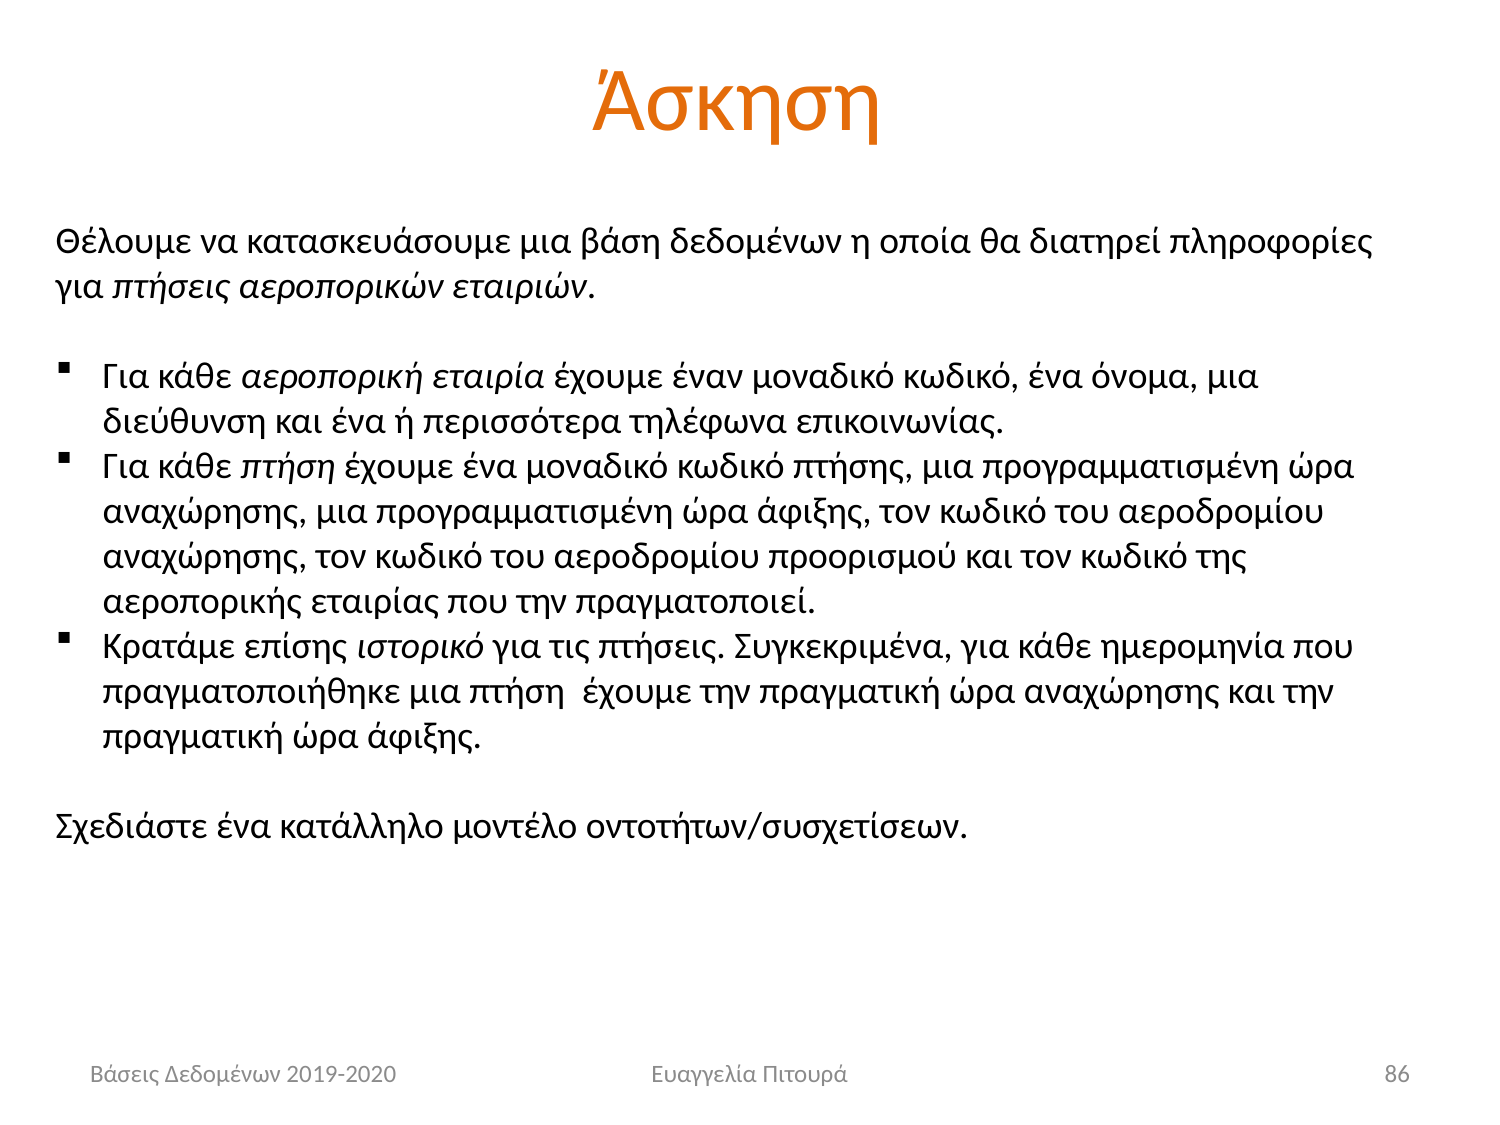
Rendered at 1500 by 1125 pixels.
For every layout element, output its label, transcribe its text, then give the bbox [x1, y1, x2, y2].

slide_number Βάσεις Δεδομένων 2019-2020 [75, 1042, 425, 1103]
title Άσκηση [62, 0, 1413, 188]
footer Ευαγγελία Πιτουρά [512, 1042, 988, 1103]
text_box Θέλουμε να κατασκευάσουμε μια βάση δεδομένων η οποία θα διατηρεί πληροφορίες για πτήσεις αεροπορικών εταιριών. Για κάθε αεροπορική εταιρία έχουμε έναν μοναδικό κωδικό, ένα όνομα, μια διεύθυνση και ένα ή περισσότερα τηλέφωνα επικοινωνίας. Για κάθε πτήση έχουμε ένα μοναδικό κωδικό πτήσης, μια προγραμματισμένη ώρα αναχώρησης, μια προγραμματισμένη ώρα άφιξης, τον κωδικό του αεροδρομίου αναχώρησης, τον κωδικό του αεροδρομίου προορισμού και τον κωδικό της αεροπορικής εταιρίας που την πραγματοποιεί. Κρατάμε επίσης ιστορικό για τις πτήσεις. Συγκεκριμένα, για κάθε ημερομηνία που πραγματοποιήθηκε μια πτήση έχουμε την πραγματική ώρα αναχώρησης και την πραγματική ώρα άφιξης. Σχεδιάστε ένα κατάλληλο μοντέλο οντοτήτων/συσχετίσεων. [40, 208, 1435, 853]
slide_number 86 [1074, 1042, 1425, 1103]
